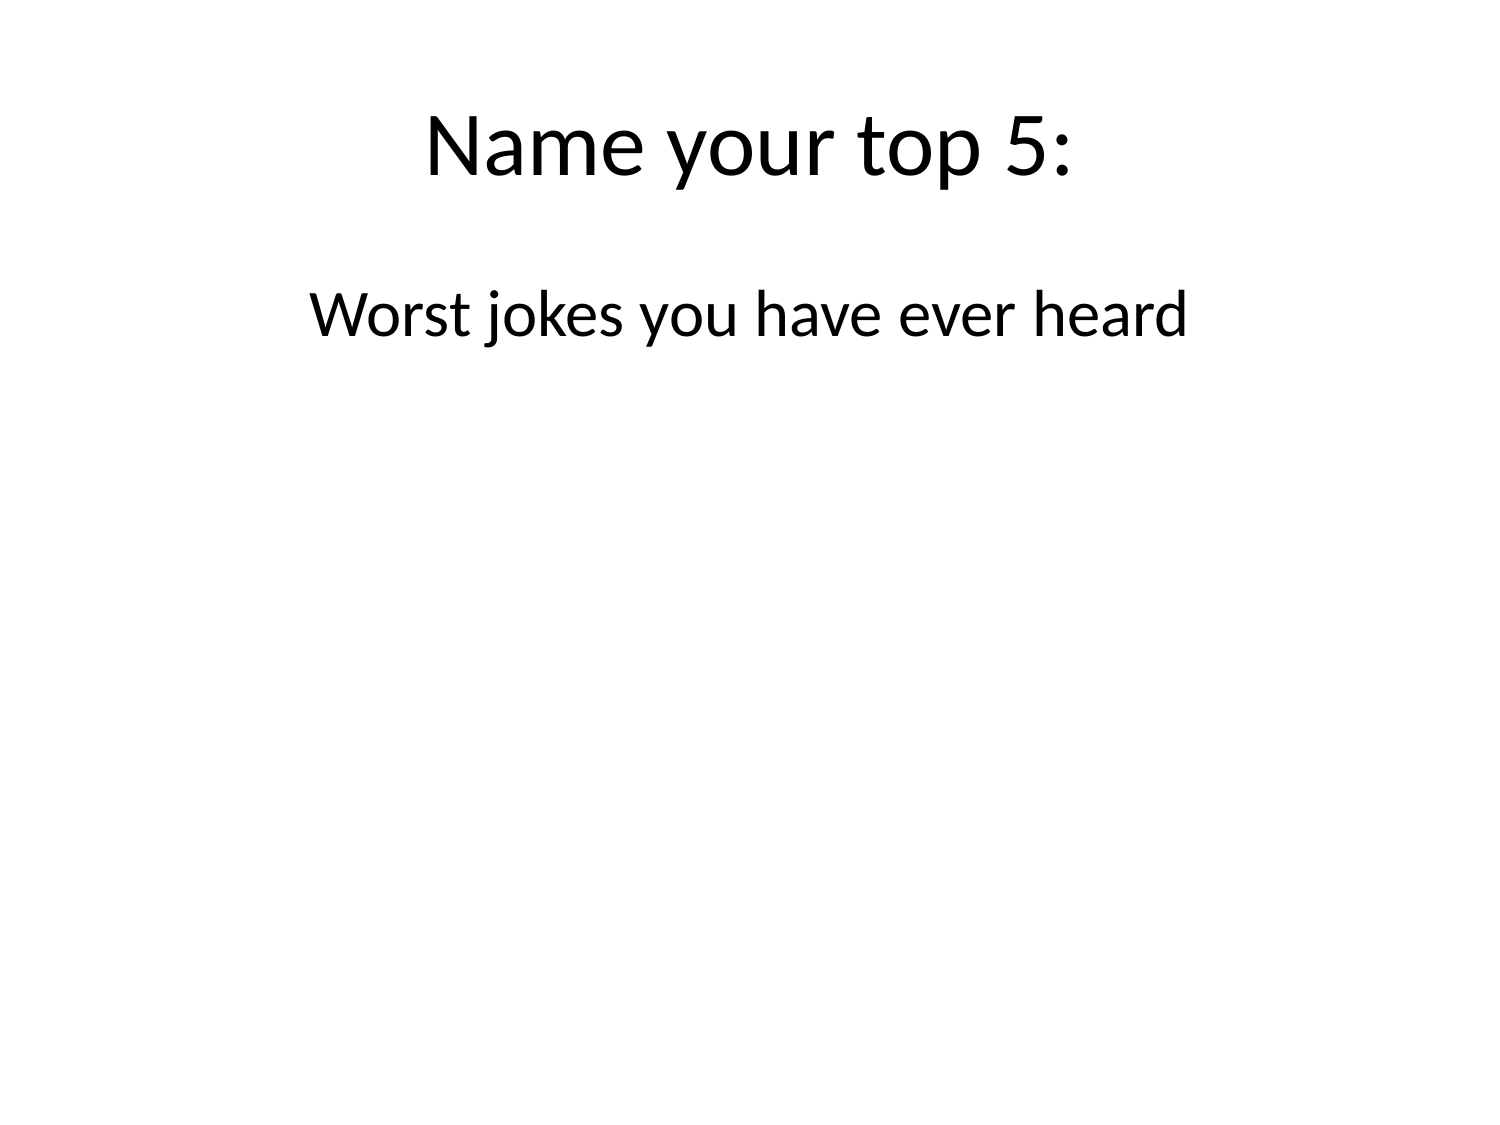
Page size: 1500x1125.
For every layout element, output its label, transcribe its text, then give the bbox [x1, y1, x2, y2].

title Name your top 5: [75, 45, 1425, 233]
list Worst jokes you have ever heard [75, 262, 1425, 1005]
